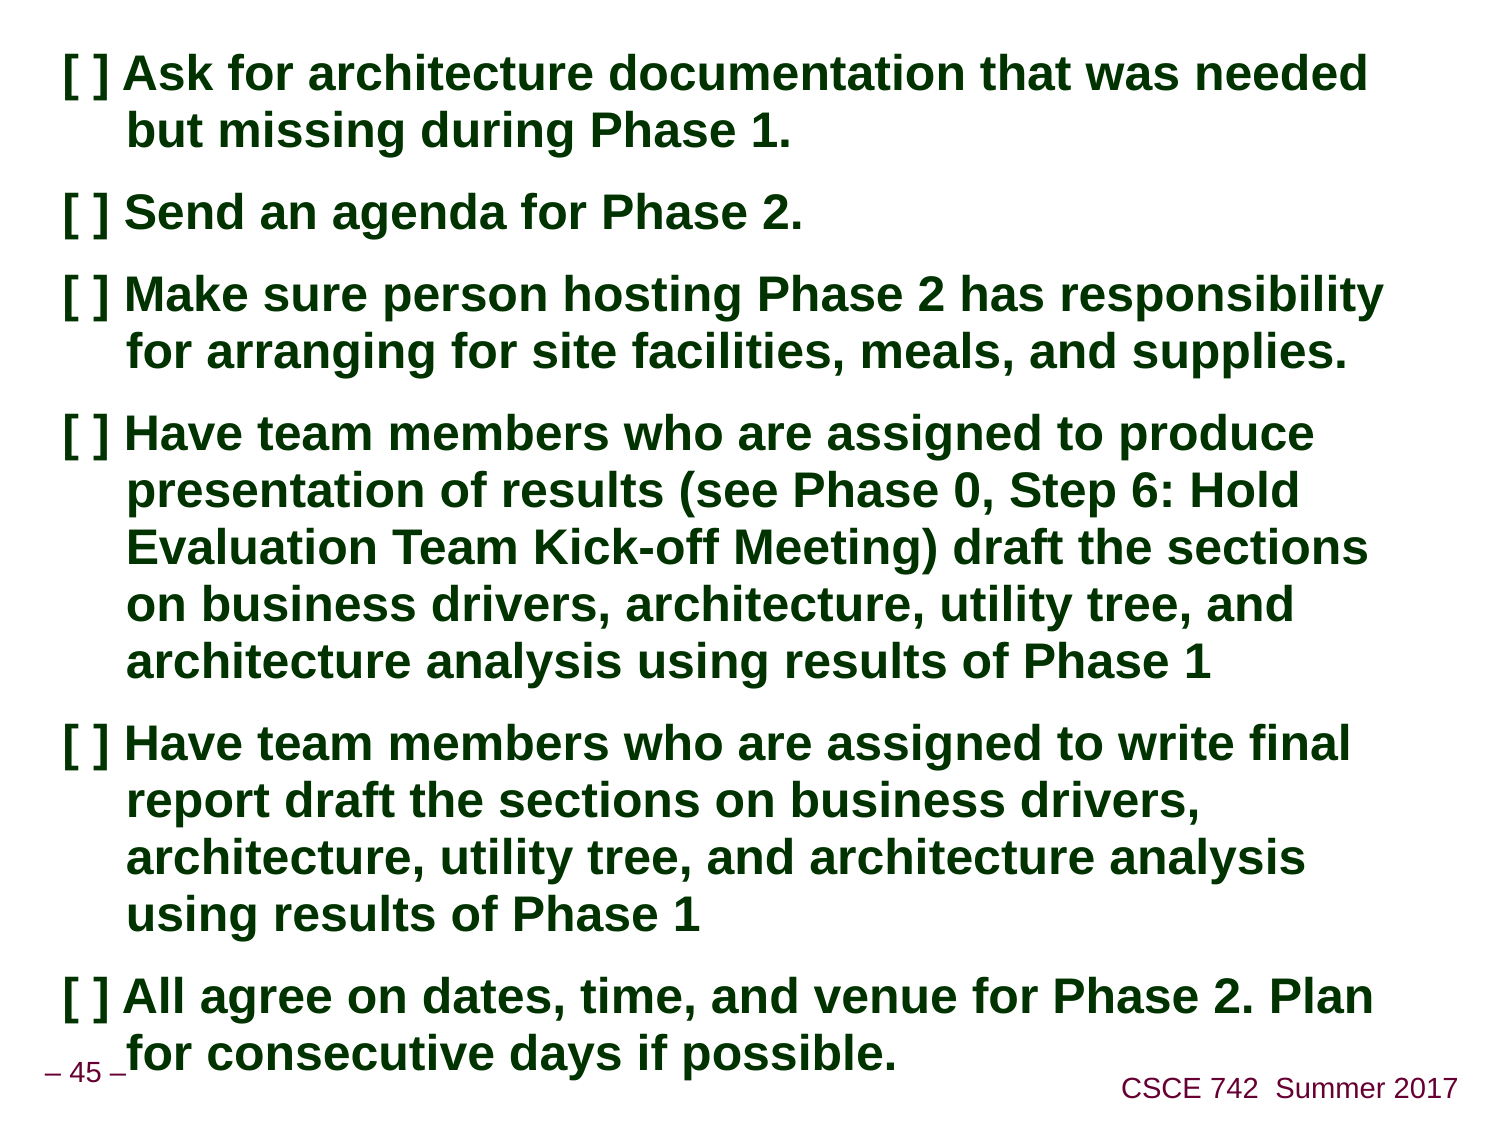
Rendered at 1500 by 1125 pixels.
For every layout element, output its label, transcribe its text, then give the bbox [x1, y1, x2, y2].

list [ ] Ask for architecture documentation that was needed but missing during Phase 1. [ ] Send an agenda for Phase 2. [ ] Make sure person hosting Phase 2 has responsibility for arranging for site facilities, meals, and supplies. [ ] Have team members who are assigned to produce presentation of results (see Phase 0, Step 6: Hold Evaluation Team Kick-off Meeting) draft the sections on business drivers, architecture, utility tree, and architecture analysis using results of Phase 1 [ ] Have team members who are assigned to write final report draft the sections on business drivers, architecture, utility tree, and architecture analysis using results of Phase 1 [ ] All agree on dates, time, and venue for Phase 2. Plan for consecutive days if possible. [47, 37, 1411, 1058]
